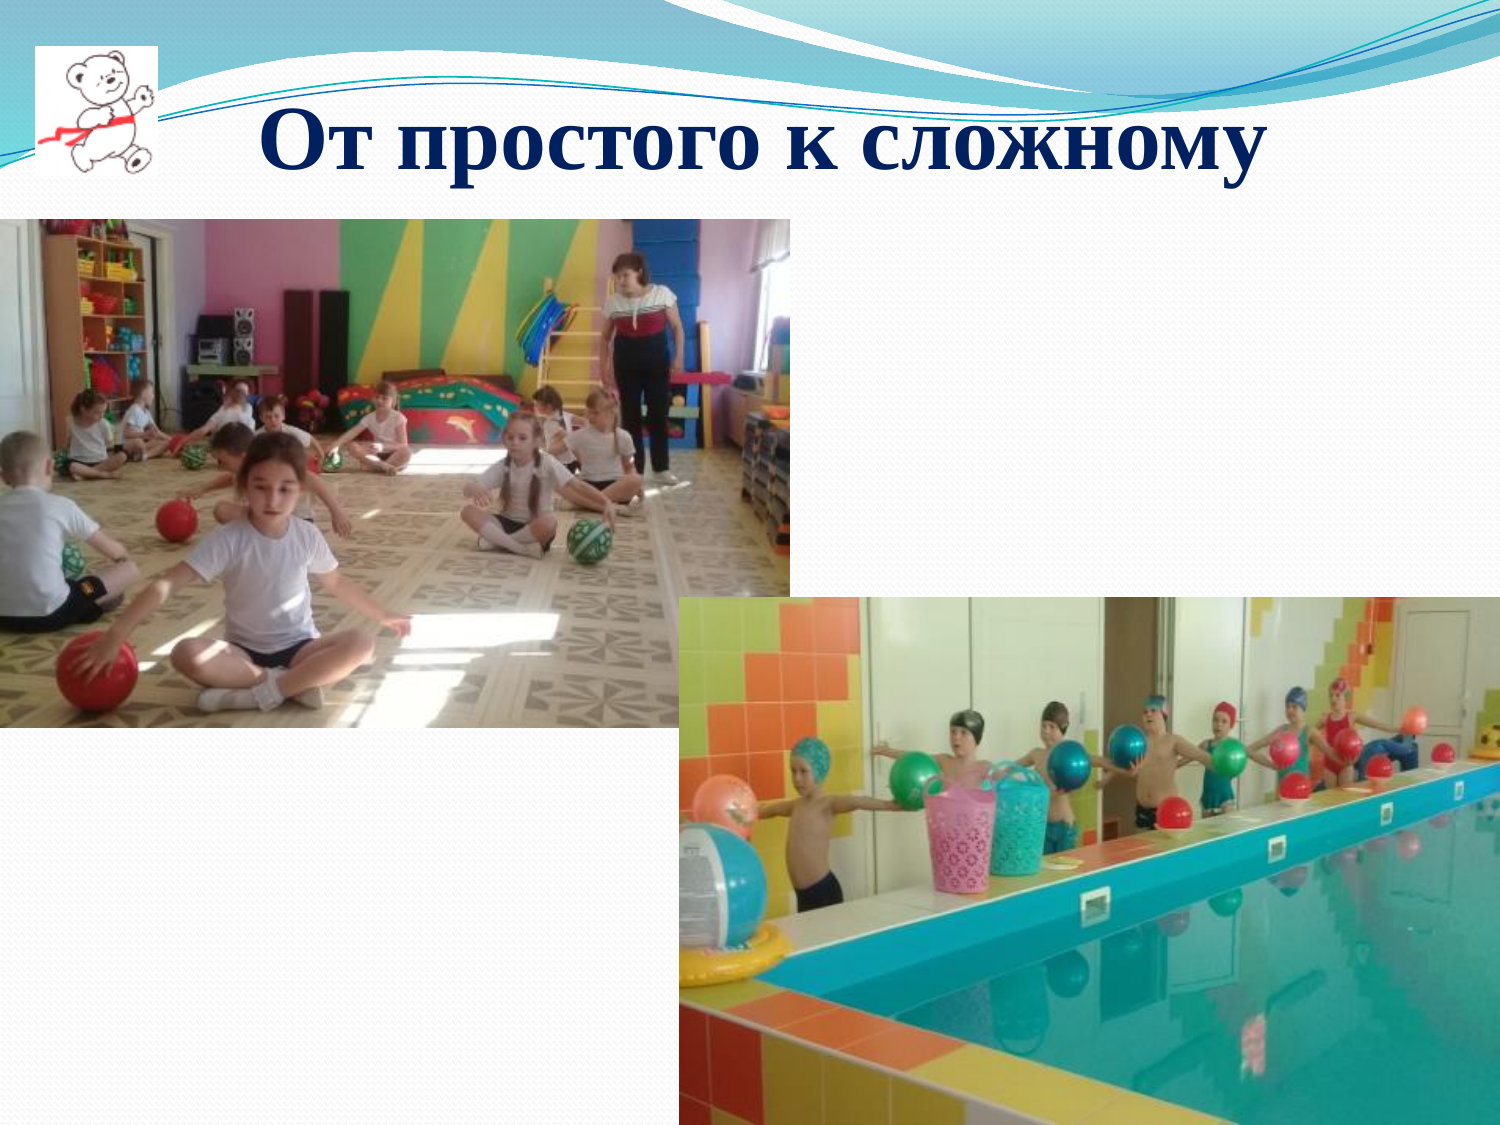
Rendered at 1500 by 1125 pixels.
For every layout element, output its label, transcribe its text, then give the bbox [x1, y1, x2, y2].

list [678, 597, 1500, 1125]
title От простого к сложному [88, 0, 1439, 188]
picture [34, 46, 158, 177]
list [0, 219, 791, 729]
